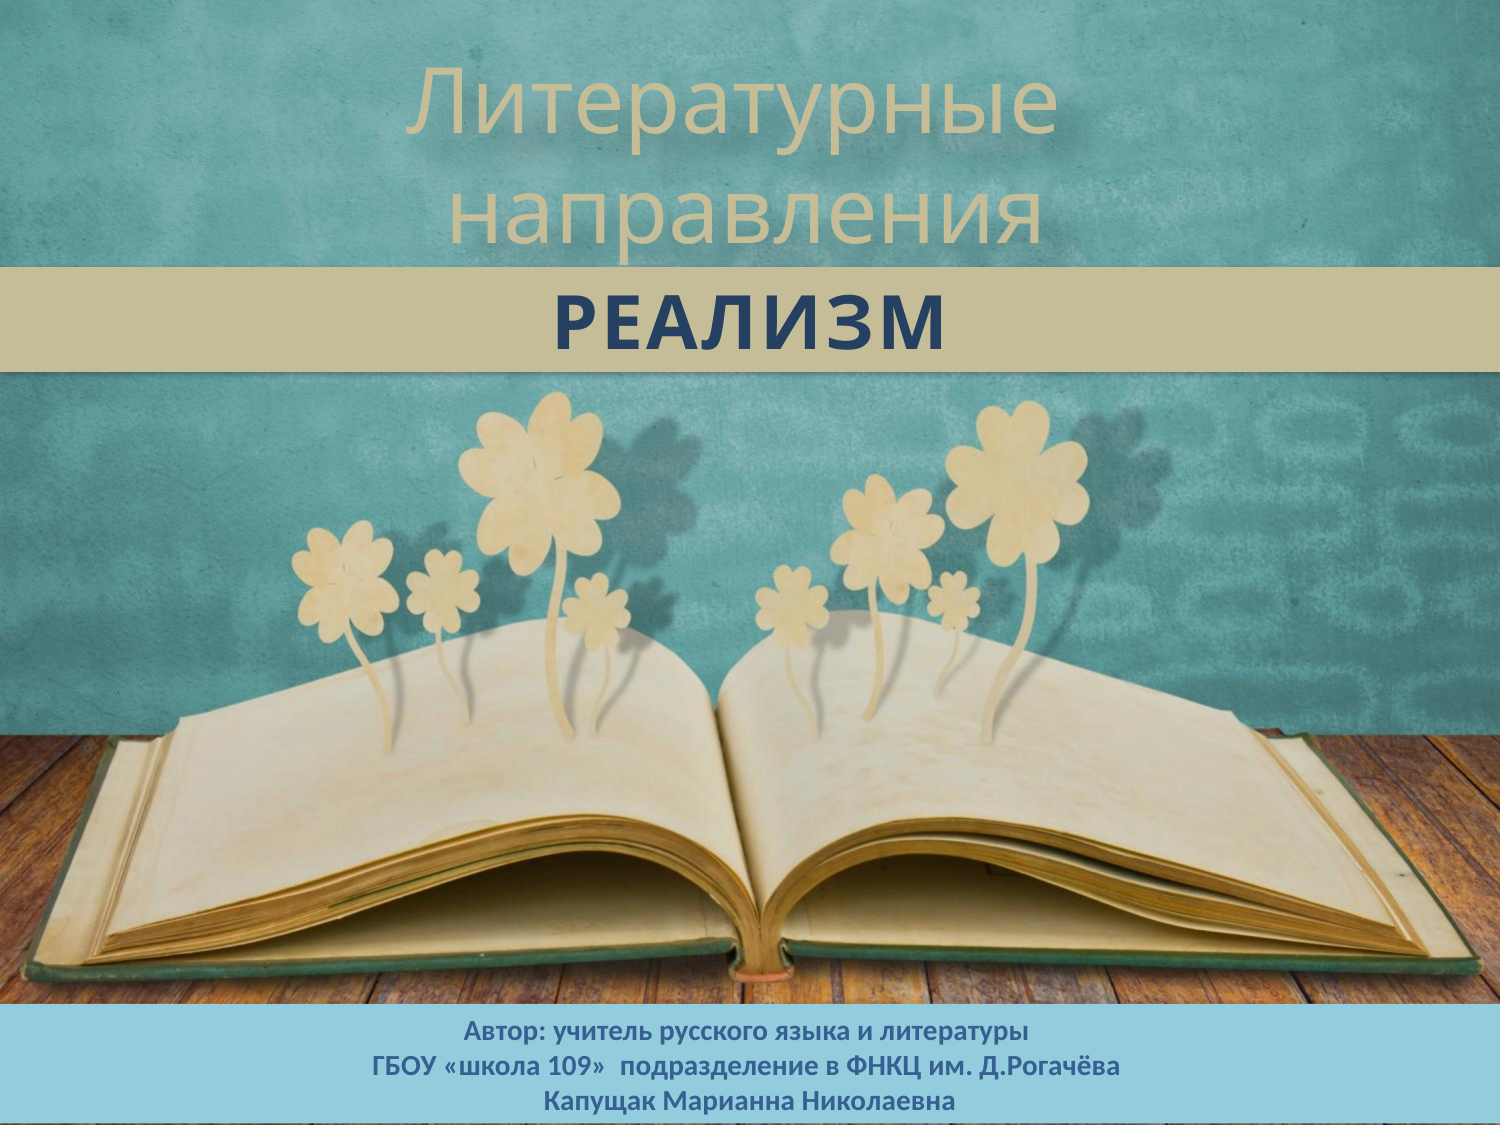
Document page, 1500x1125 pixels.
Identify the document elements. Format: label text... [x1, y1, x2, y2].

picture [0, 0, 1500, 267]
text_box РЕАЛИЗМ [0, 267, 1500, 372]
text_box Автор: учитель русского языка и литературы ГБОУ «школа 109» подразделение в ФНКЦ им. Д.Рогачёва Капущак Марианна Николаевна [0, 1003, 1500, 1124]
picture [0, 372, 1500, 1003]
title Литературные направления [0, 30, 1497, 266]
